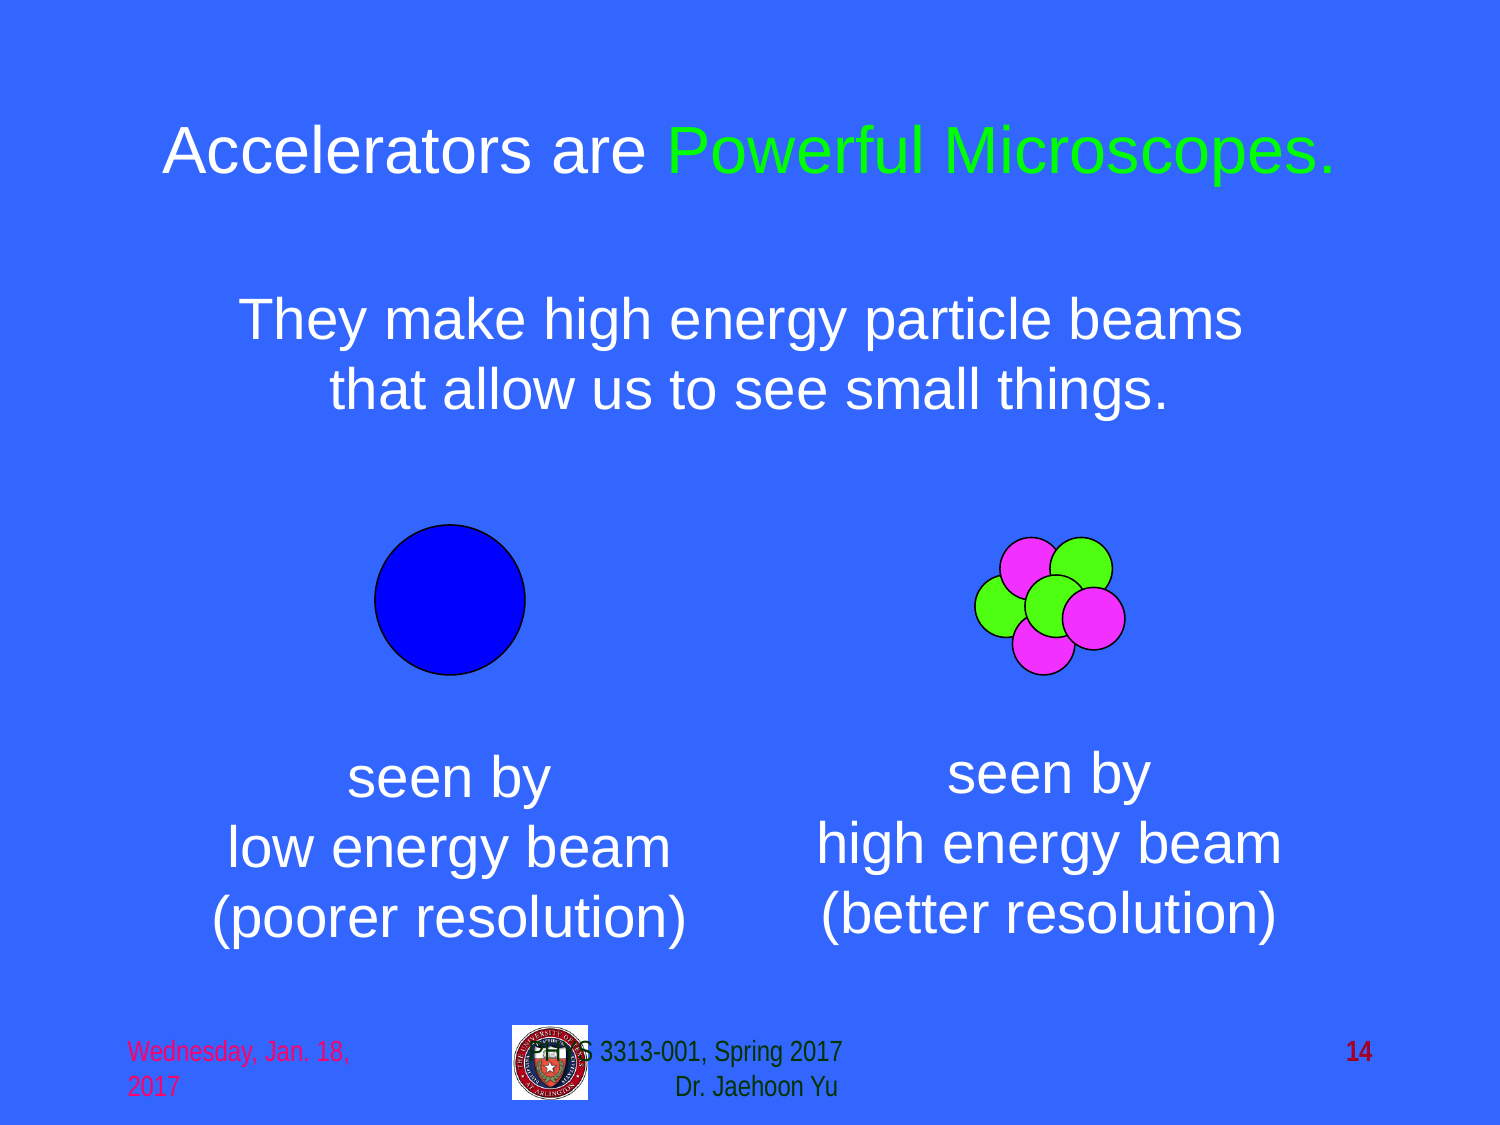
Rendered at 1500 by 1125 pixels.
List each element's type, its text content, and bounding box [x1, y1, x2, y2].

text_box [374, 524, 525, 675]
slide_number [112, 1024, 426, 1101]
footer PHYS 3313-001, Spring 2017 Dr. Jaehoon Yu [512, 1024, 988, 1101]
slide_number 14 [1074, 1024, 1388, 1101]
text_box seen by high energy beam (better resolution) [774, 727, 1325, 953]
text_box seen by low energy beam (poorer resolution) [174, 731, 725, 957]
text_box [974, 537, 1126, 676]
text_box They make high energy particle beams that allow us to see small things. [0, 273, 1500, 429]
text_box Accelerators are Powerful Microscopes. [0, 99, 1500, 195]
